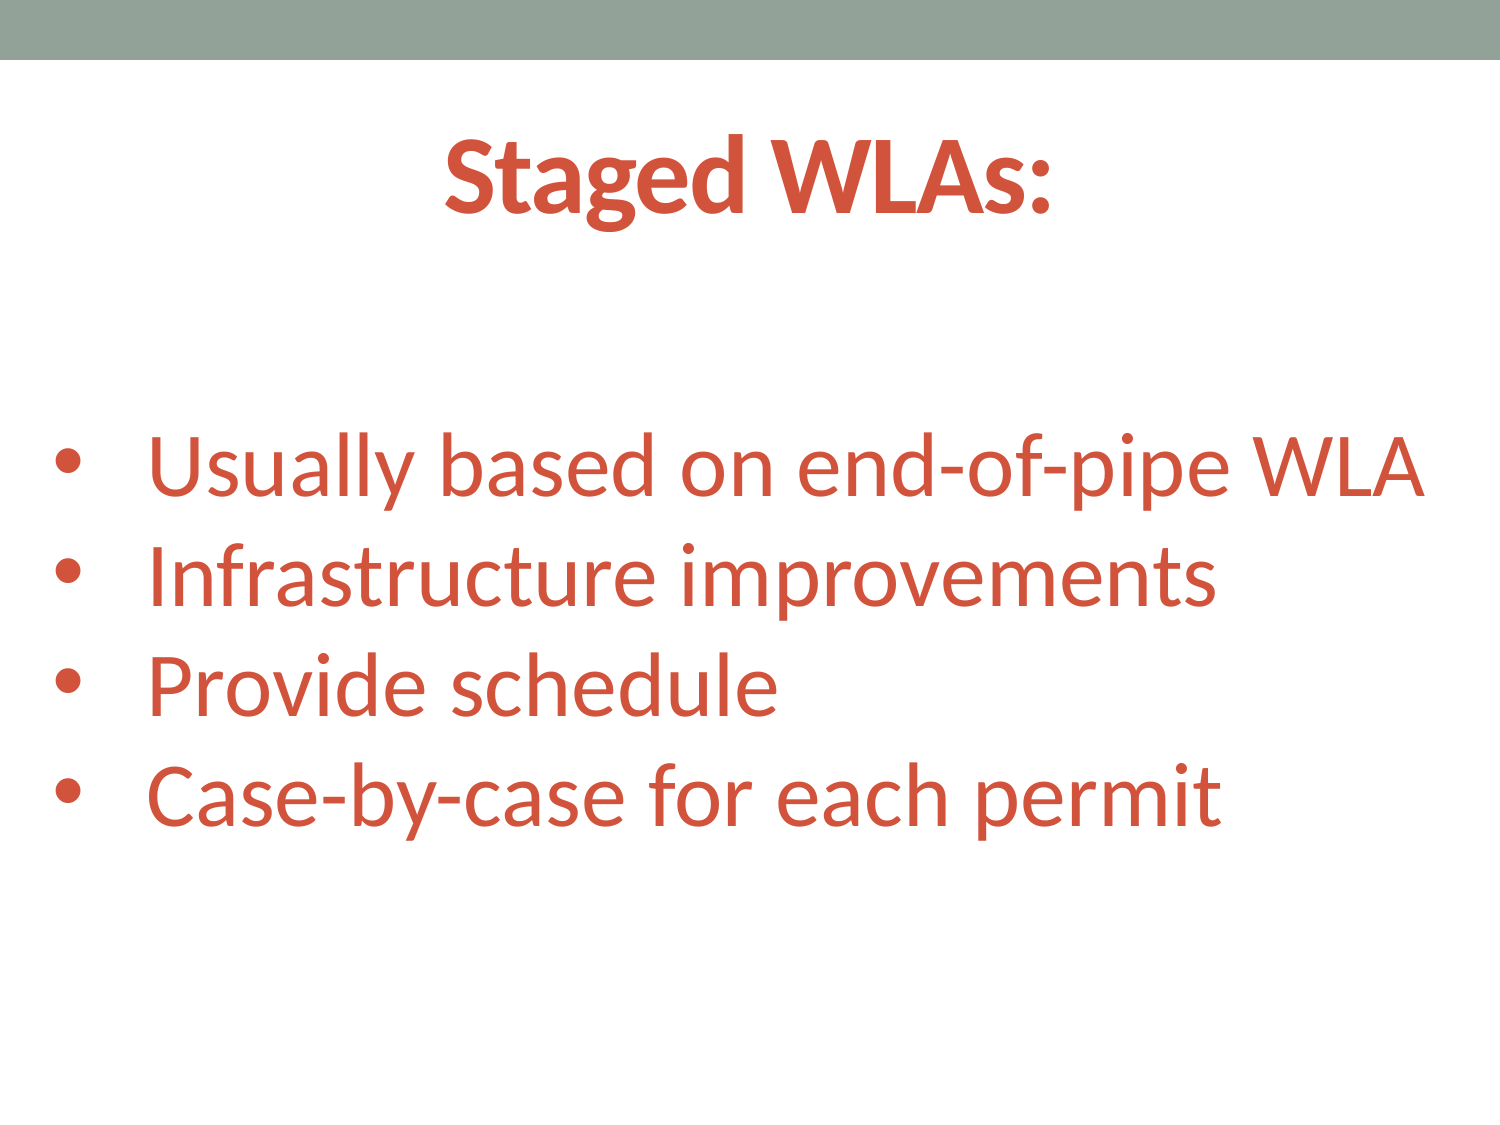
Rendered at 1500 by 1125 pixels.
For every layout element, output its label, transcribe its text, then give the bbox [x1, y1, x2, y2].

text_box Usually based on end-of-pipe WLA Infrastructure improvements Provide schedule Case-by-case for each permit [37, 324, 1464, 925]
title Staged WLAs: [75, 87, 1425, 250]
